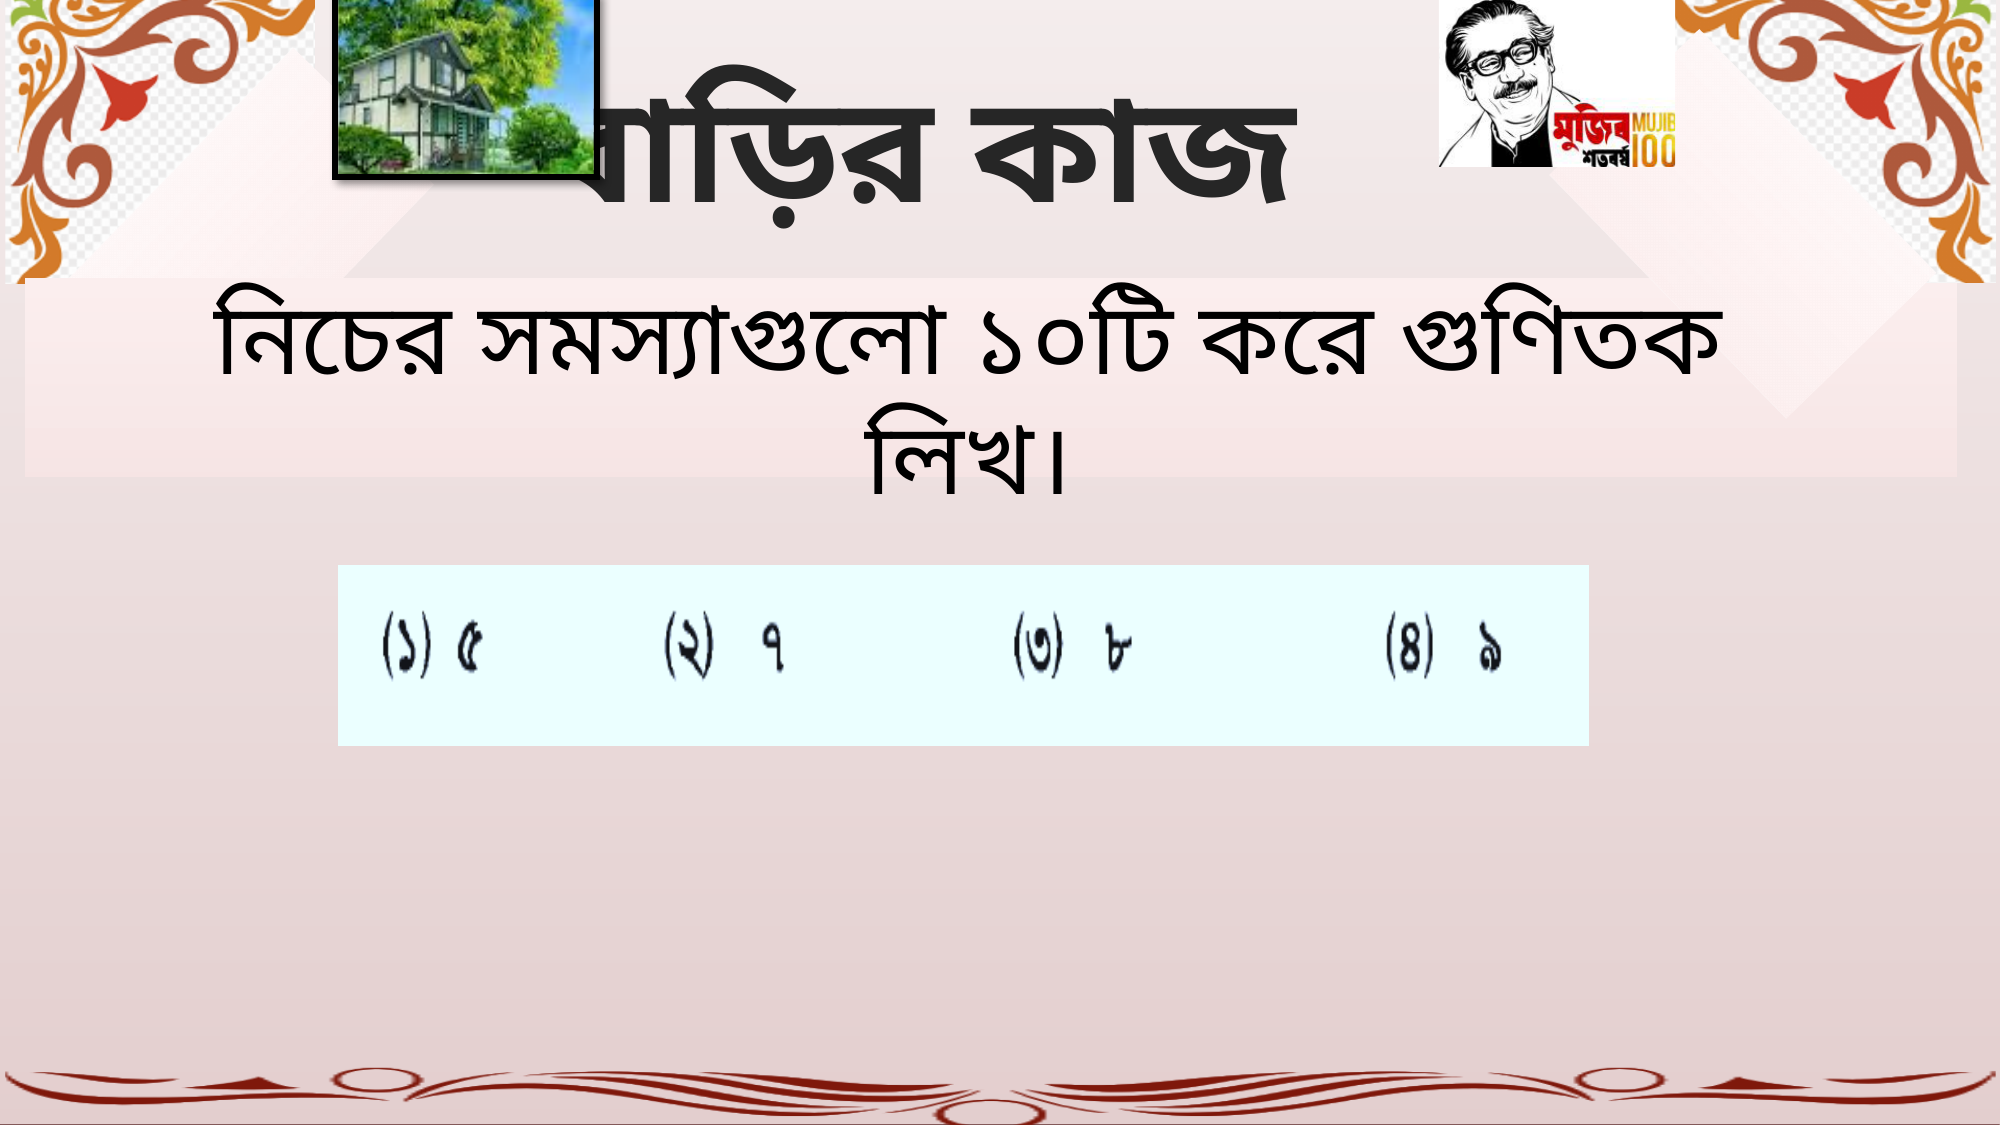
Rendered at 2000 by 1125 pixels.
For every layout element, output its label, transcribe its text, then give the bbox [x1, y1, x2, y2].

picture [338, 0, 594, 175]
text_box বাড়ির কাজ [528, 44, 1312, 240]
picture [338, 565, 1589, 747]
picture [1438, 0, 1996, 477]
text_box নিচের সমস্যাগুলো ১০টি করে গুণিতক লিখ। [102, 267, 1836, 522]
picture [5, 0, 434, 477]
